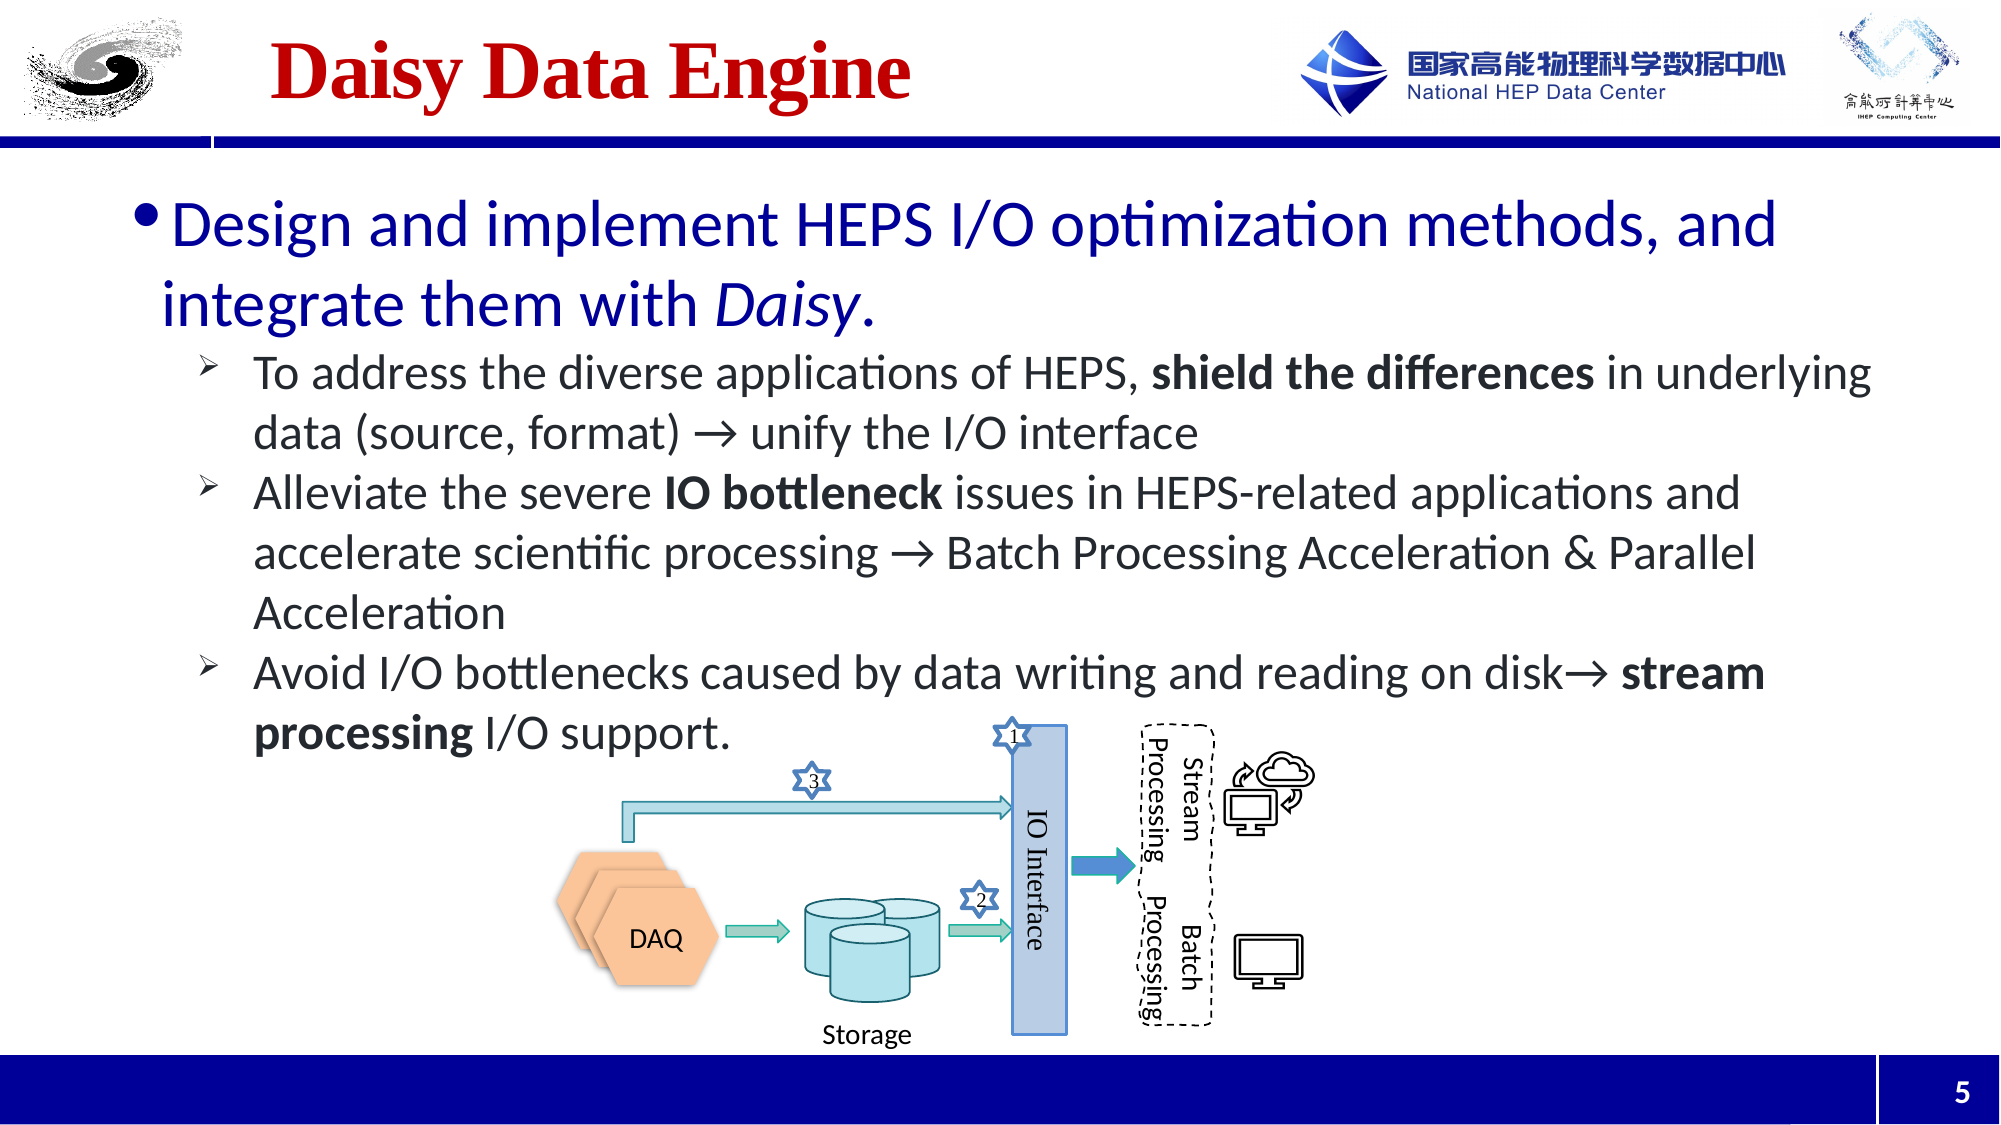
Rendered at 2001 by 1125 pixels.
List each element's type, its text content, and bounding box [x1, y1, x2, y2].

title Daisy Data Engine [255, 17, 1981, 127]
picture [24, 17, 182, 122]
list Design and implement HEPS I/O optimization methods, and integrate them with Daisy. To address the diverse applications of HEPS, shield the differences in underlying data (source, format) → unify the I/O interface Alleviate the severe IO bottleneck issues in HEPS-related applications and accelerate scientific processing → Batch Processing Acceleration & Parallel Acceleration Avoid I/O bottlenecks caused by data writing and reading on disk→ stream processing I/O support. [116, 172, 1970, 961]
picture [1818, 8, 1971, 17]
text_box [556, 702, 1321, 1060]
